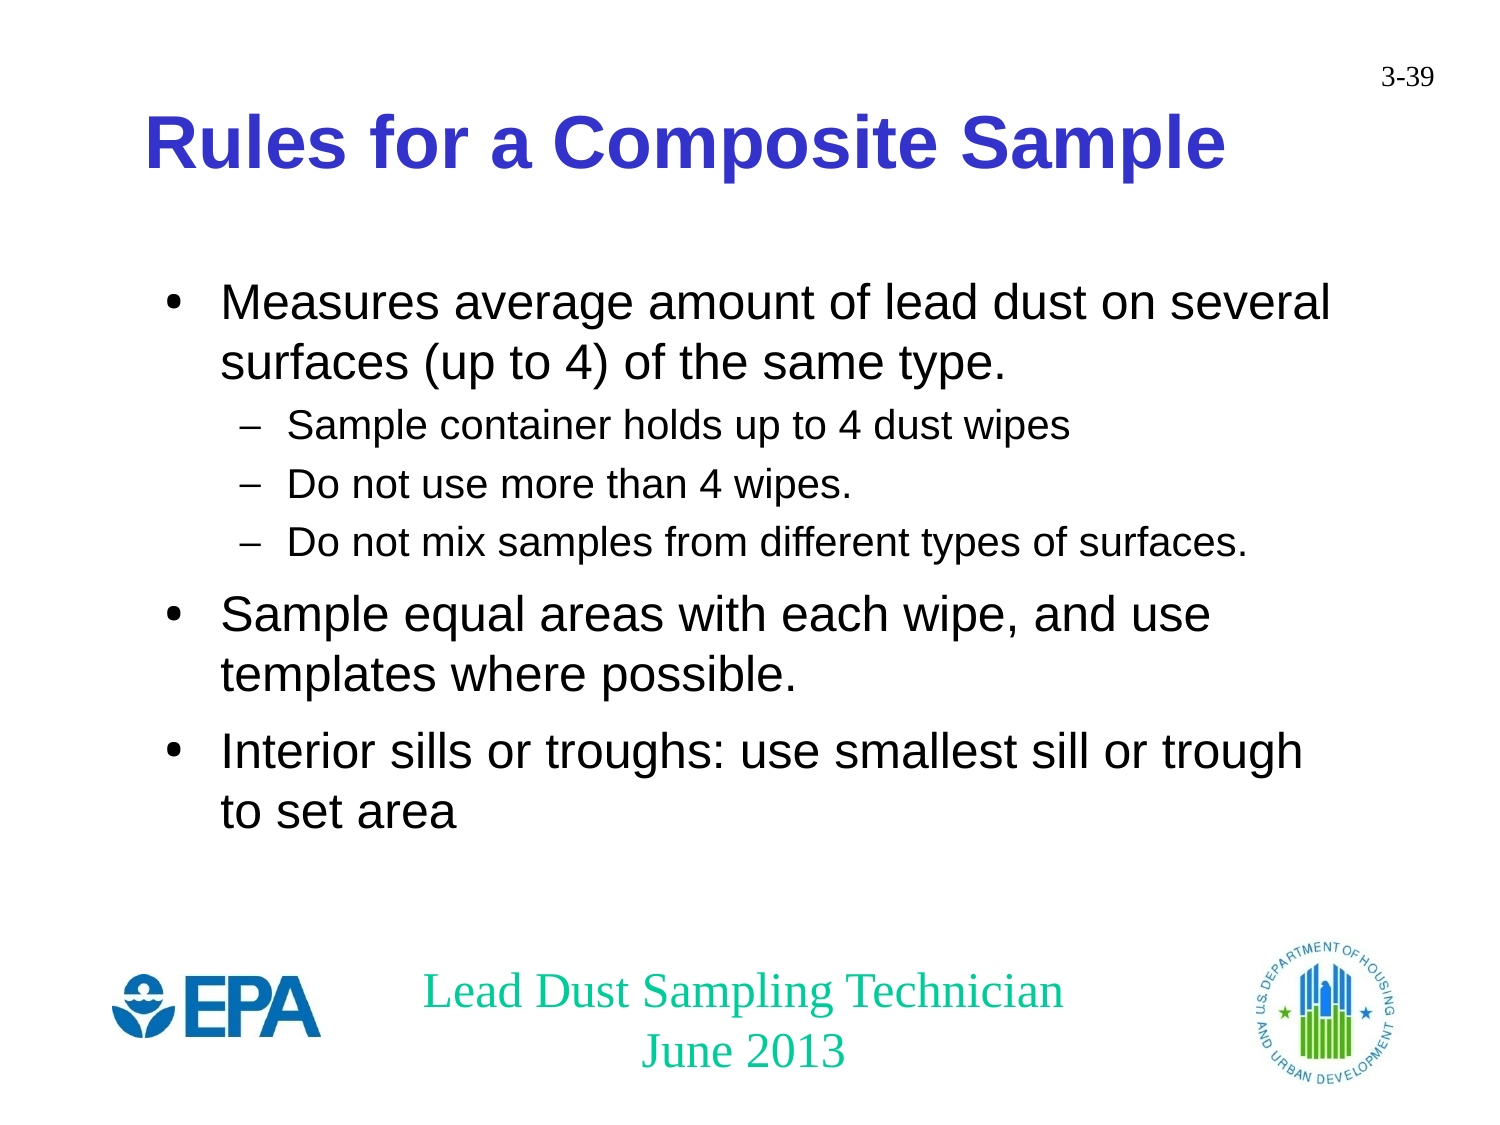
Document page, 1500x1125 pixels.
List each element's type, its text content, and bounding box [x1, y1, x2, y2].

picture [112, 974, 321, 1038]
picture [1250, 937, 1400, 1088]
text_box Measures average amount of lead dust on several surfaces (up to 4) of the same type. Sample container holds up to 4 dust wipes Do not use more than 4 wipes. Do not mix samples from different types of surfaces. Sample equal areas with each wipe, and use templates where possible. Interior sills or troughs: use smallest sill or trough to set area [149, 262, 1361, 863]
text_box Rules for a Composite Sample [129, 60, 1280, 218]
